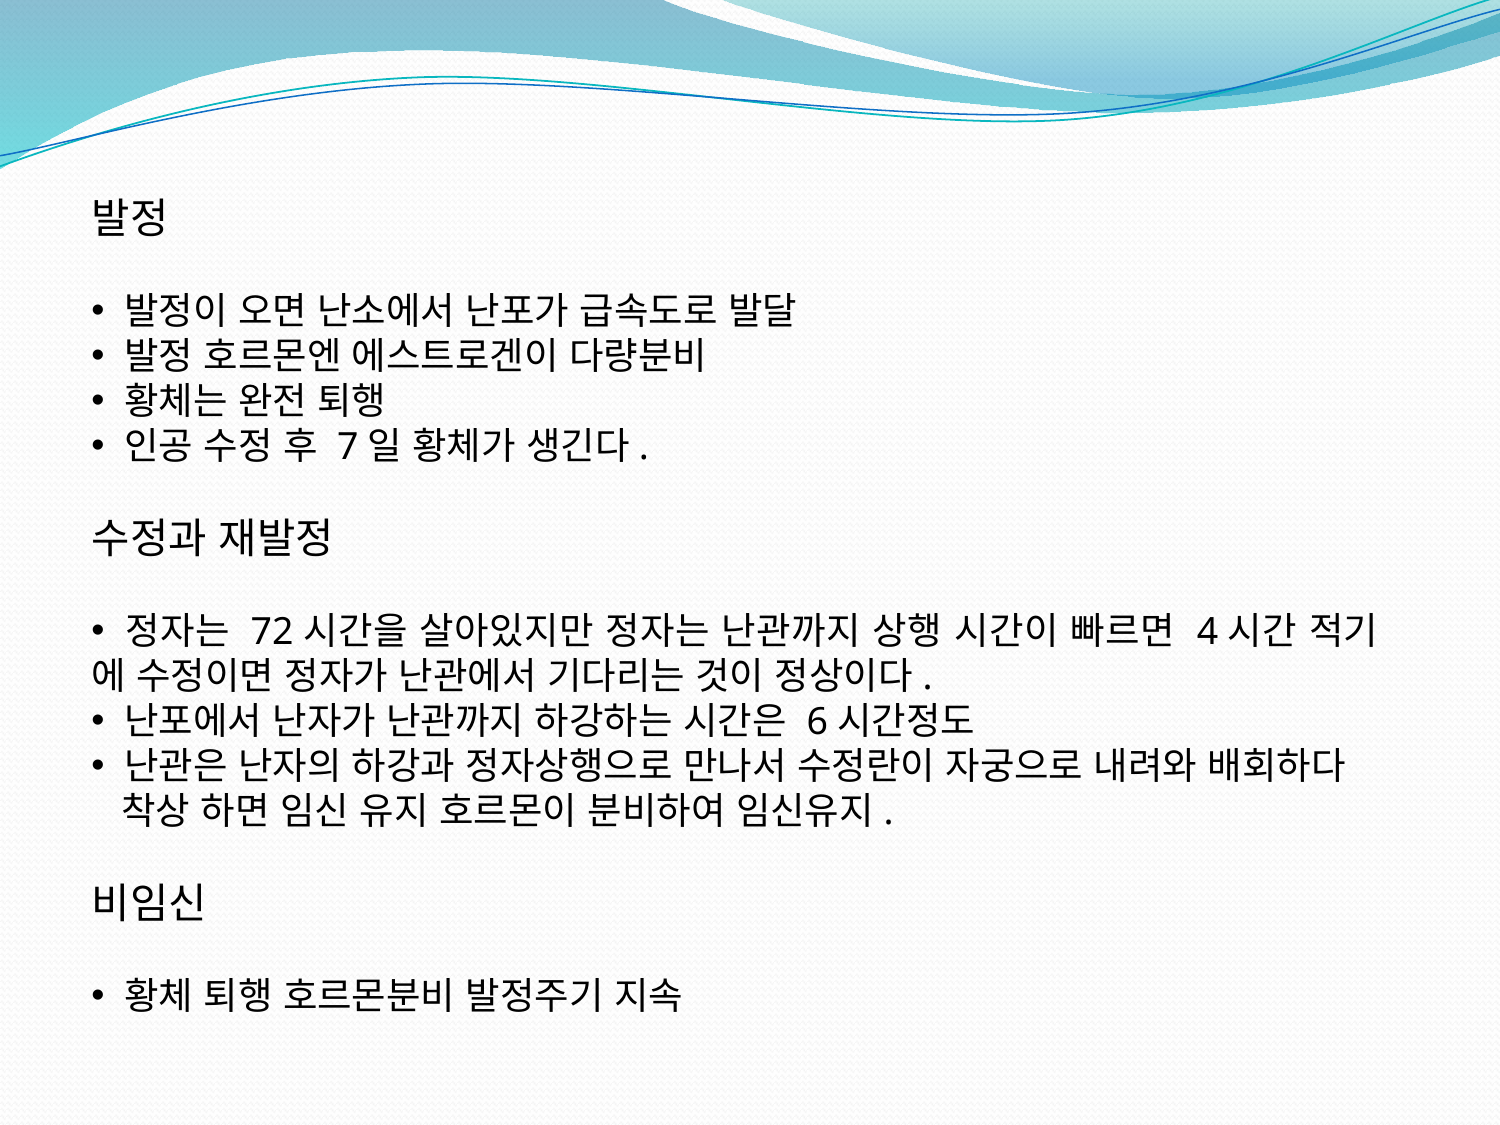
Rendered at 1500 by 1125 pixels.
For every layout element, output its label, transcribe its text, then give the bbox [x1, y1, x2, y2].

text_box 발정 발정이 오면 난소에서 난포가 급속도로 발달 발정 호르몬엔 에스트로겐이 다량분비 황체는 완전 퇴행 인공 수정 후 7일 황체가 생긴다. 수정과 재발정 정자는 72시간을 살아있지만 정자는 난관까지 상행 시간이 빠르면 4시간 적기 에 수정이면 정자가 난관에서 기다리는 것이 정상이다. 난포에서 난자가 난관까지 하강하는 시간은 6시간정도 난관은 난자의 하강과 정자상행으로 만나서 수정란이 자궁으로 내려와 배회하다 착상 하면 임신 유지 호르몬이 분비하여 임신유지. 비임신 황체 퇴행 호르몬분비 발정주기 지속 [76, 184, 1471, 1025]
